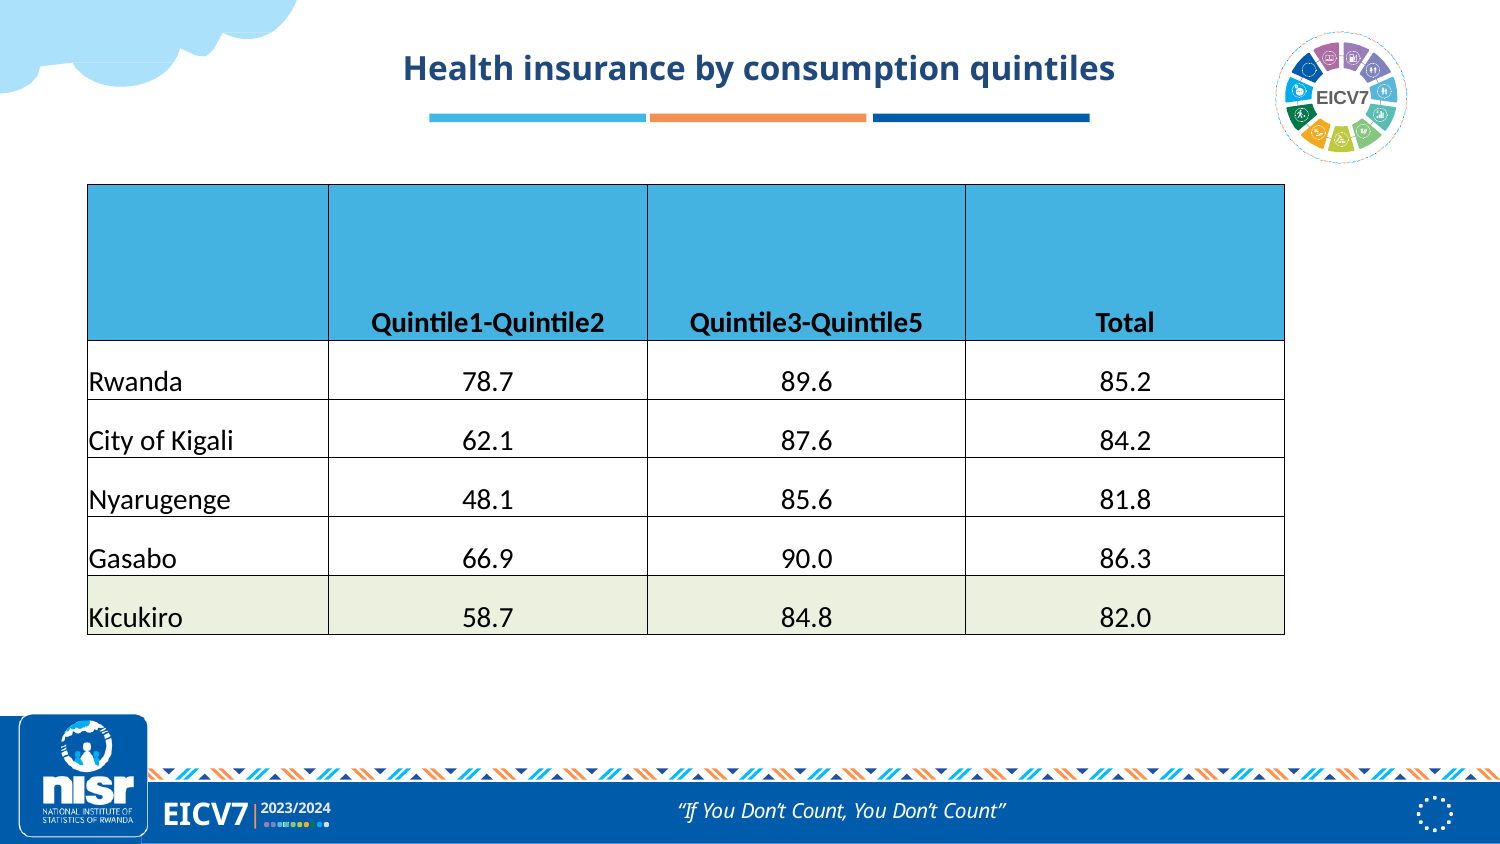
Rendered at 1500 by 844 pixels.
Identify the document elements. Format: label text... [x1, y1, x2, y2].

table_cell 58.7 [329, 576, 647, 634]
table_cell 78.7 [329, 341, 647, 399]
table_cell 89.6 [648, 341, 965, 399]
table_cell 84.8 [648, 576, 965, 634]
text_box [0, 0, 297, 94]
table_cell 87.6 [648, 400, 965, 457]
table_header [88, 185, 328, 340]
table_header Quintile3-Quintile5 [648, 185, 965, 340]
table_cell City of Kigali [88, 400, 328, 457]
table_cell 82.0 [966, 576, 1284, 634]
table_cell Kicukiro [88, 576, 328, 634]
table_cell 66.9 [329, 517, 647, 575]
table_cell Nyarugenge [88, 458, 328, 516]
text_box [429, 113, 1090, 123]
table_cell Rwanda [88, 341, 328, 399]
title Health insurance by consumption quintiles [317, 46, 1202, 96]
table_cell 62.1 [329, 400, 647, 457]
table_cell 48.1 [329, 458, 647, 516]
table_cell 81.8 [966, 458, 1284, 516]
table_cell 86.3 [966, 517, 1284, 575]
table_cell 90.0 [648, 517, 965, 575]
table_cell 84.2 [966, 400, 1284, 457]
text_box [0, 713, 1500, 844]
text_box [1275, 31, 1408, 164]
table_cell 85.2 [966, 341, 1284, 399]
table_header Quintile1-Quintile2 [329, 185, 647, 340]
table_cell 85.6 [648, 458, 965, 516]
table_cell Gasabo [88, 517, 328, 575]
table_header Total [966, 185, 1284, 340]
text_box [1277, 112, 1285, 131]
